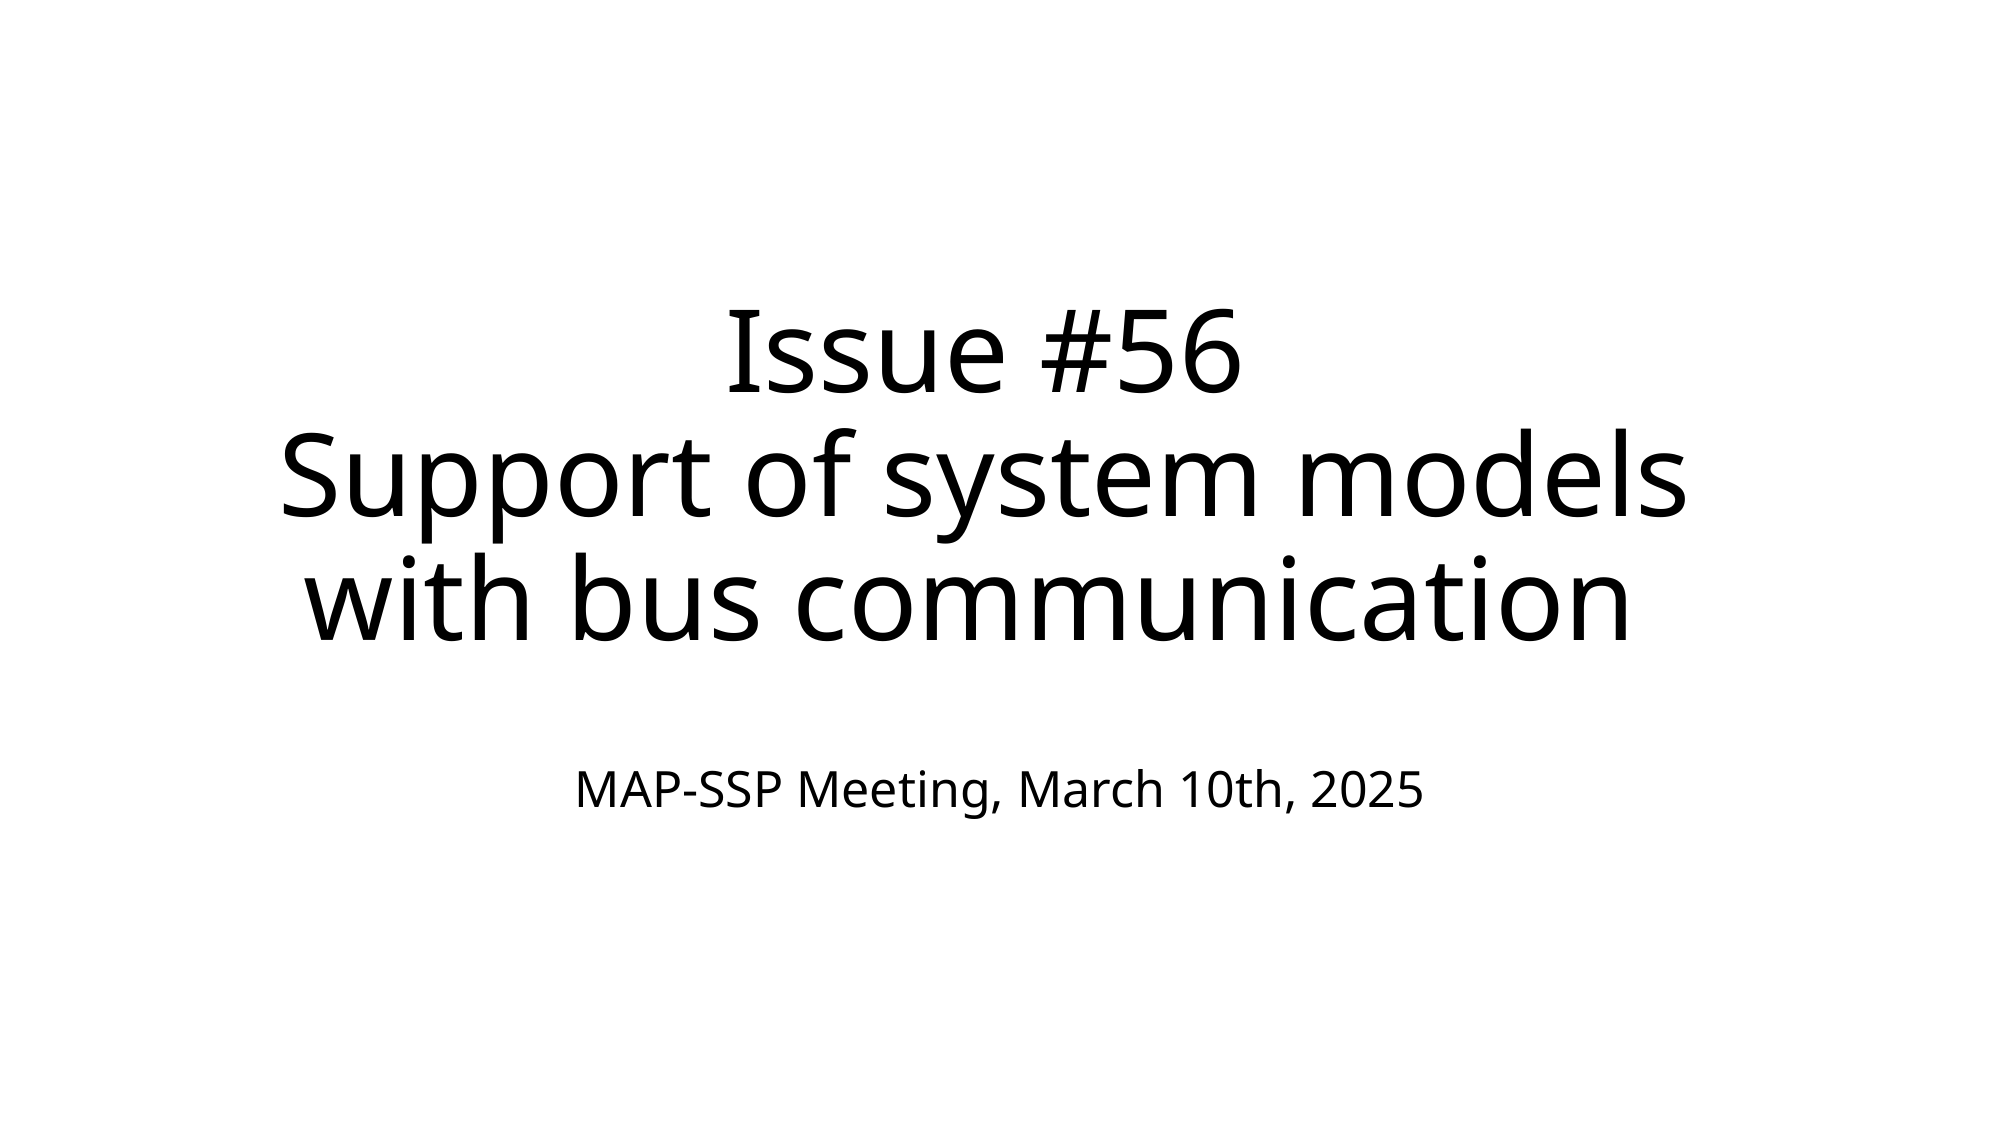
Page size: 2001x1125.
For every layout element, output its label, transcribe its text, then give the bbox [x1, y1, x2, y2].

subtitle MAP-SSP Meeting, March 10th, 2025 [249, 757, 1750, 1029]
title Issue #56 Support of system models with bus communication [235, 281, 1736, 673]
